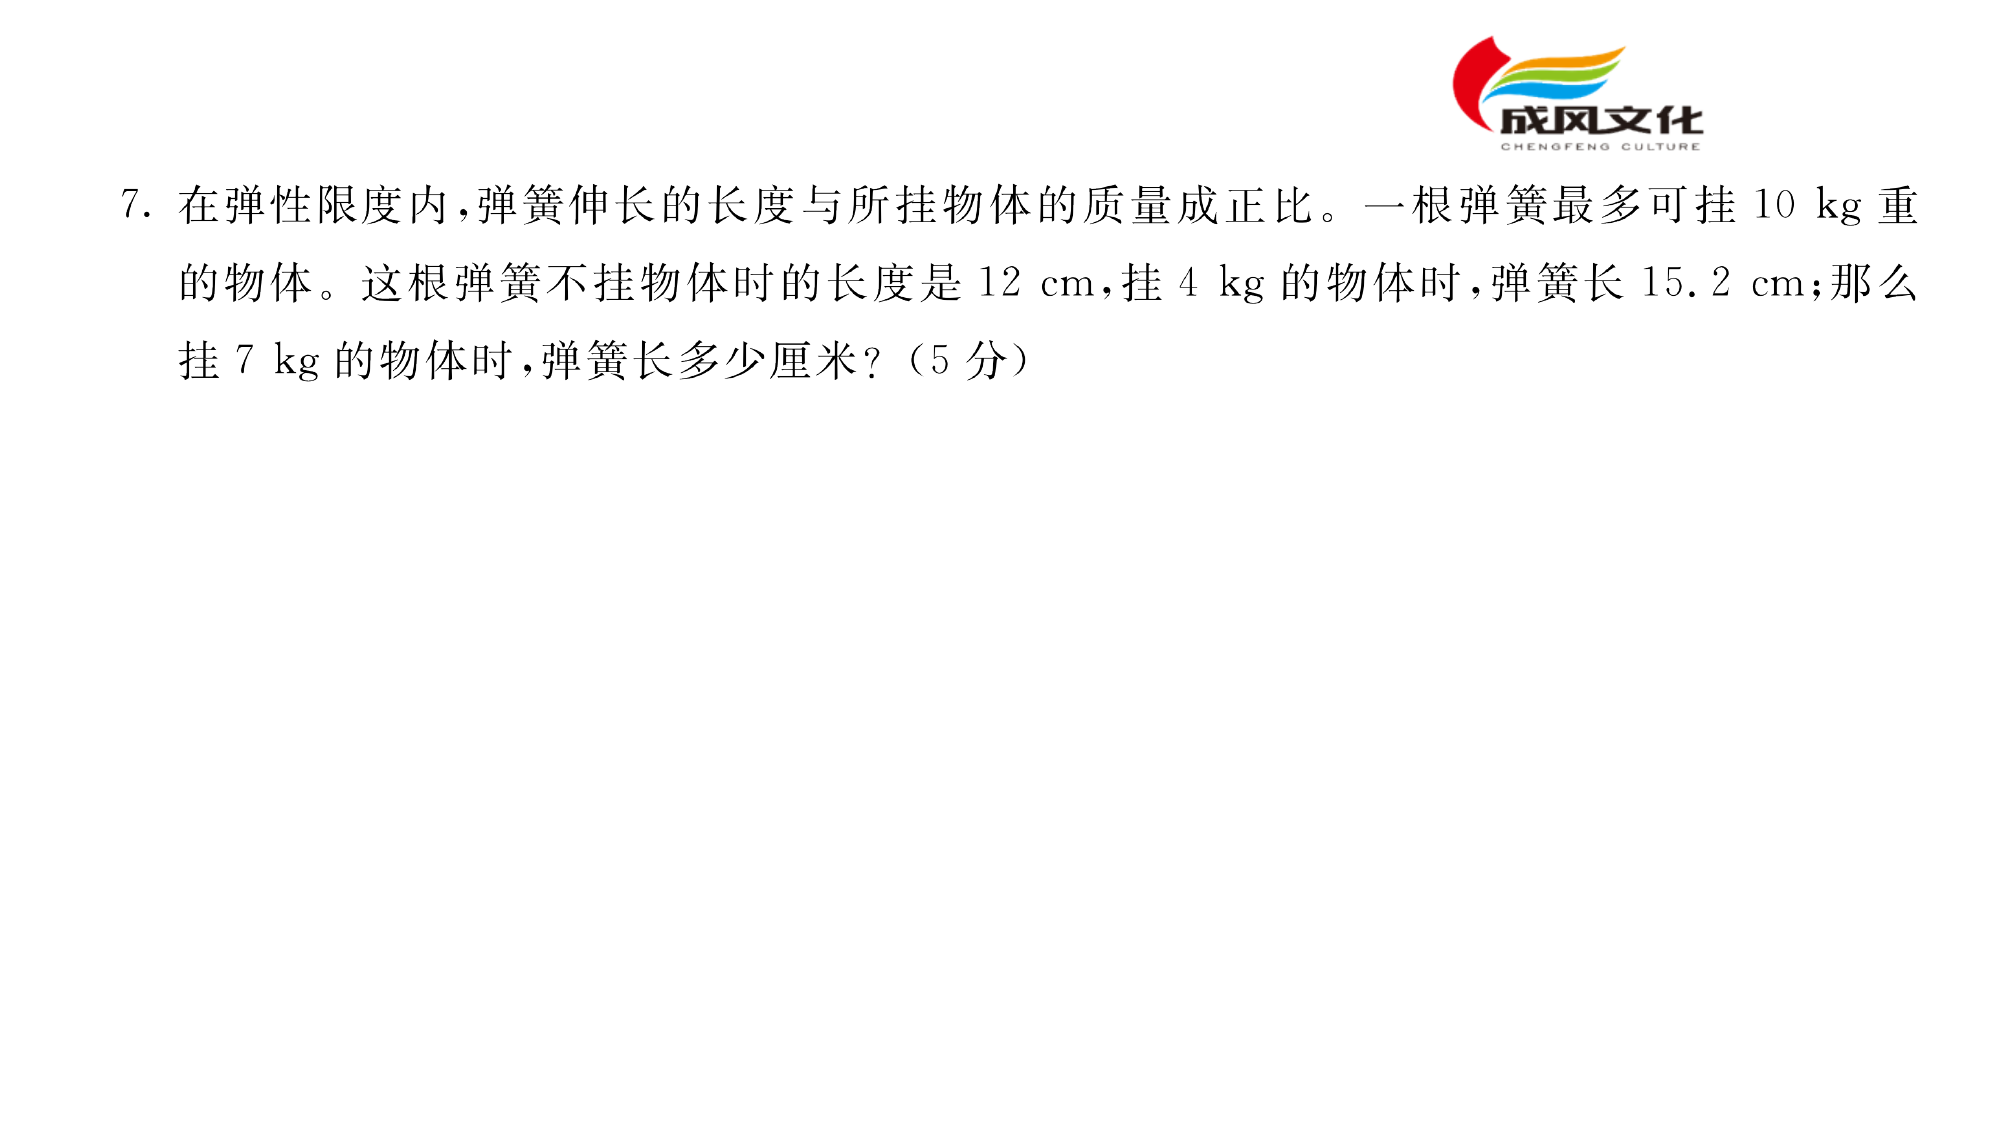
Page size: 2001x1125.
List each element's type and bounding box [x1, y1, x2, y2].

picture [118, 30, 2000, 628]
